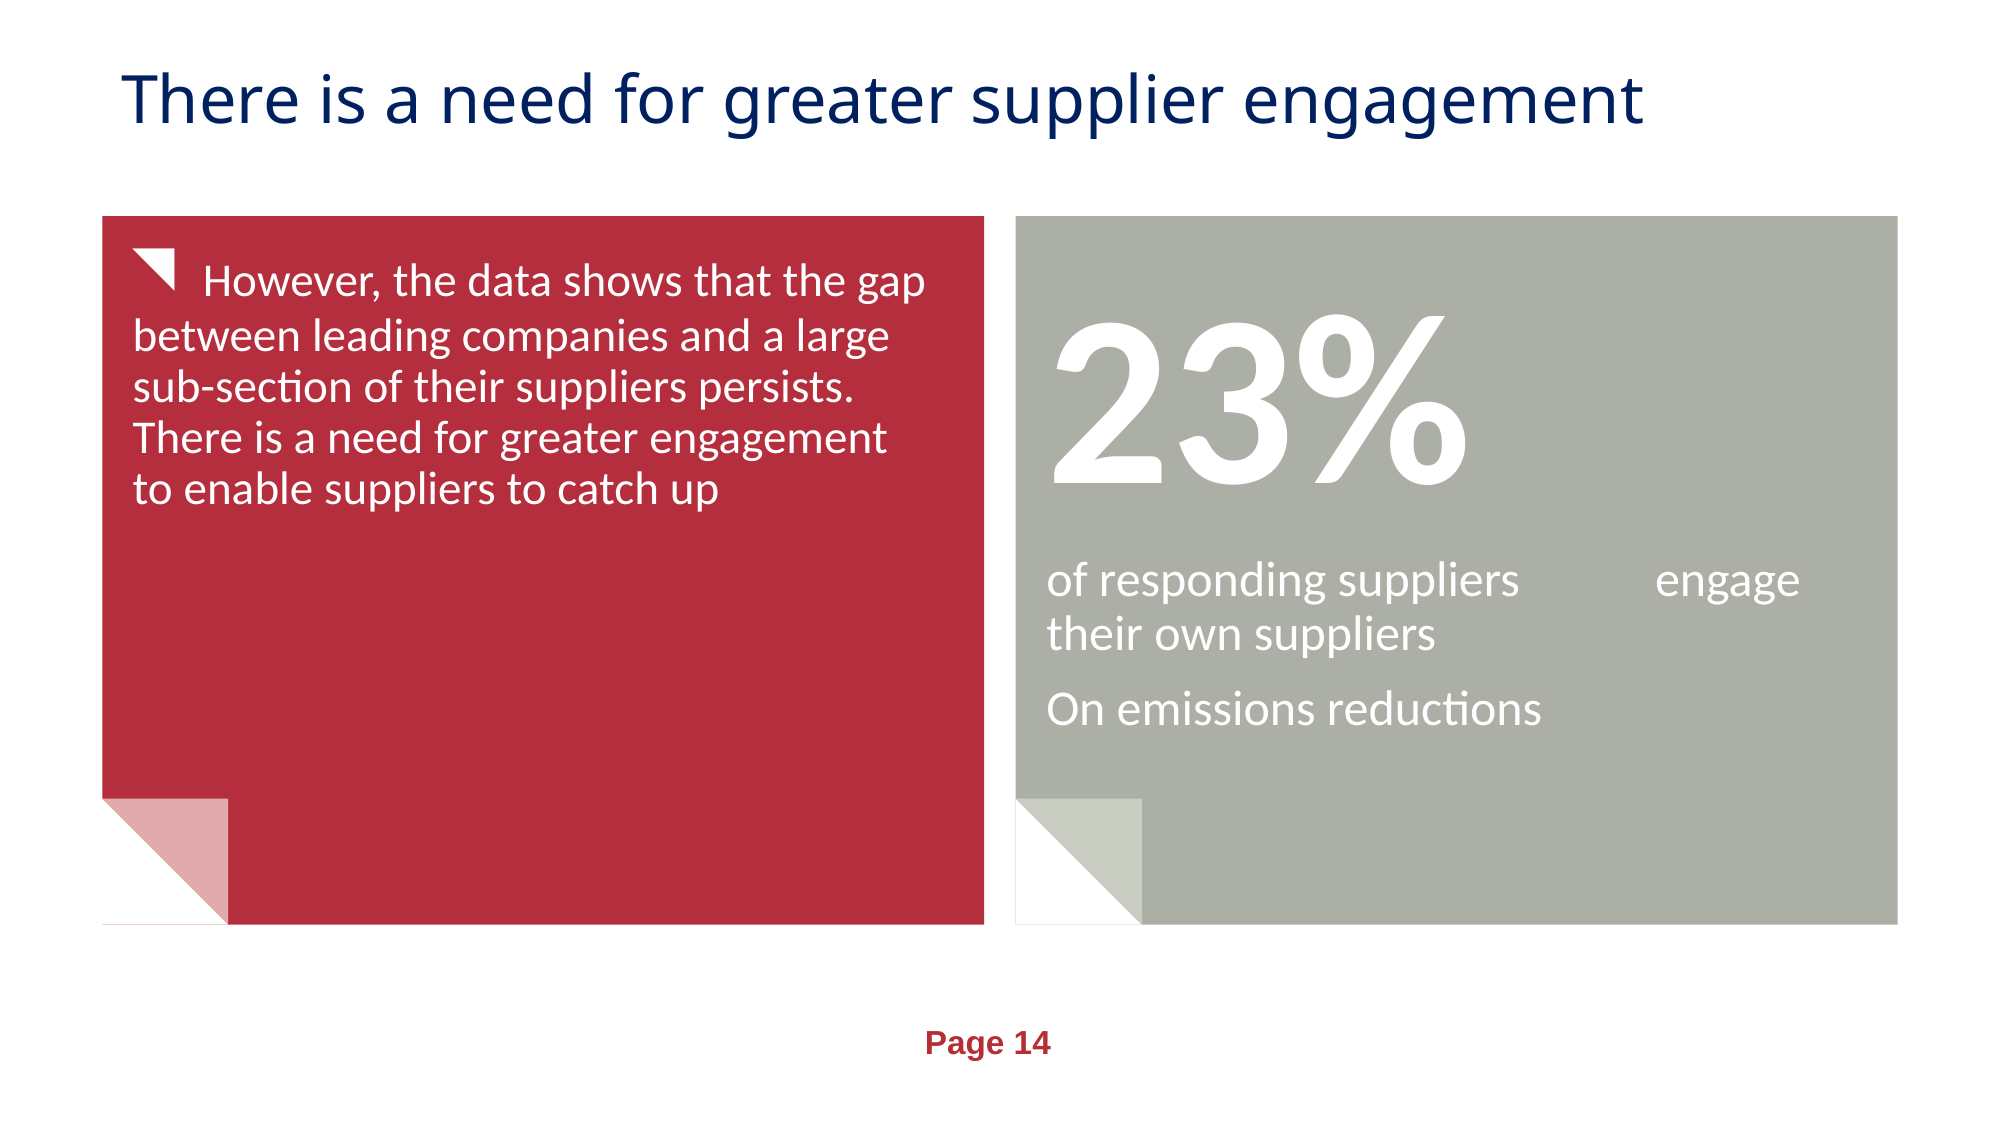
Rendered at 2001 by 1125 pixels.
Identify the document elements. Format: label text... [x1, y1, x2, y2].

list However, the data shows that the gap between leading companies and a large sub-section of their suppliers persists. There is a need for greater engagement to enable suppliers to catch up [117, 231, 953, 894]
title There is a need for greater supplier engagement [106, 58, 1907, 182]
slide_number Page 14 [763, 1011, 1231, 1072]
list 23% of responding suppliers engage their own suppliers On emissions reductions [1031, 231, 1882, 894]
